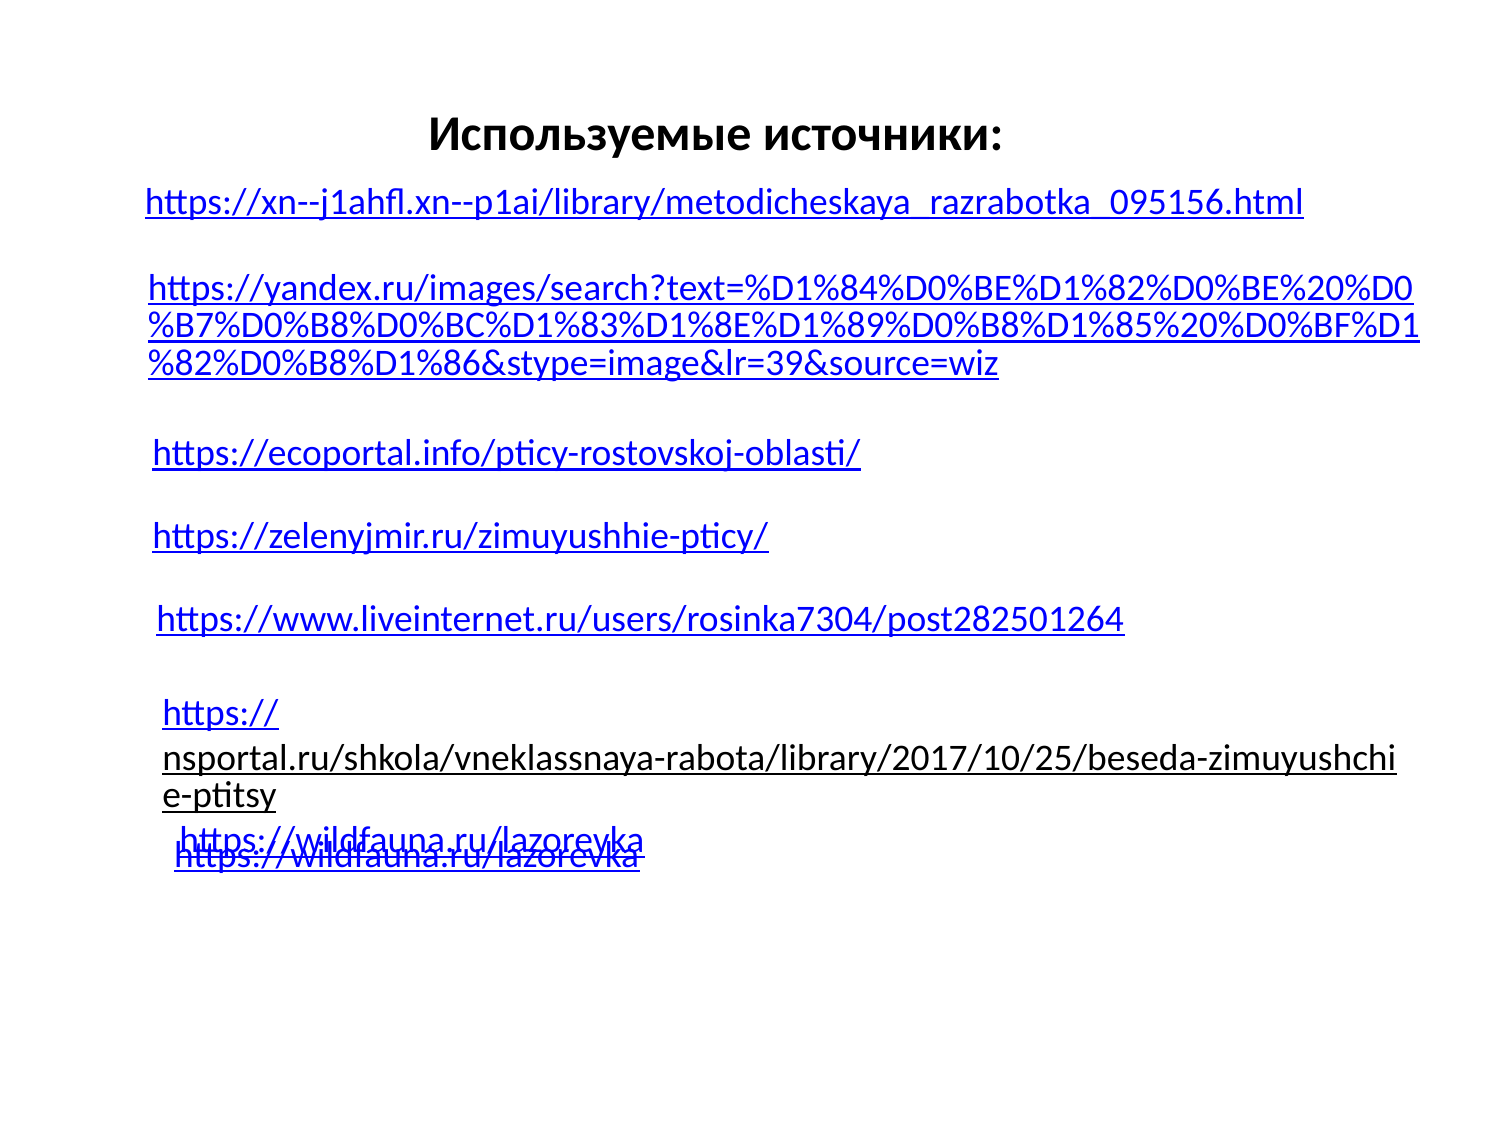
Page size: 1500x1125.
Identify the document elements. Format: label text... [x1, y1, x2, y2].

text_box https://zelenyjmir.ru/zimuyushhie-pticy/ [137, 503, 1378, 564]
text_box https://xn--j1ahfl.xn--p1ai/library/metodicheskaya_razrabotka_095156.html [130, 169, 1424, 229]
text_box https://ecoportal.info/pticy-rostovskoj-oblasti/ [137, 420, 1388, 481]
text_box https://nsportal.ru/shkola/vneklassnaya-rabota/library/2017/10/25/beseda-zimuyushchie-ptitsy https://wildfauna.ru/lazorevka [147, 680, 1424, 876]
text_box https://wildfauna.ru/lazorevka [159, 822, 662, 882]
text_box https://www.liveinternet.ru/users/rosinka7304/post282501264 [141, 586, 1430, 646]
text_box https://yandex.ru/images/search?text=%D1%84%D0%BE%D1%82%D0%BE%20%D0%B7%D0%B8%D0%BC%D1%83%D1%8E%D1%89%D0%B8%D1%85%20%D0%BF%D1%82%D0%B8%D1%86&stype=image&lr=39&source=wiz [133, 255, 1436, 315]
text_box Используемые источники: [302, 93, 1130, 169]
